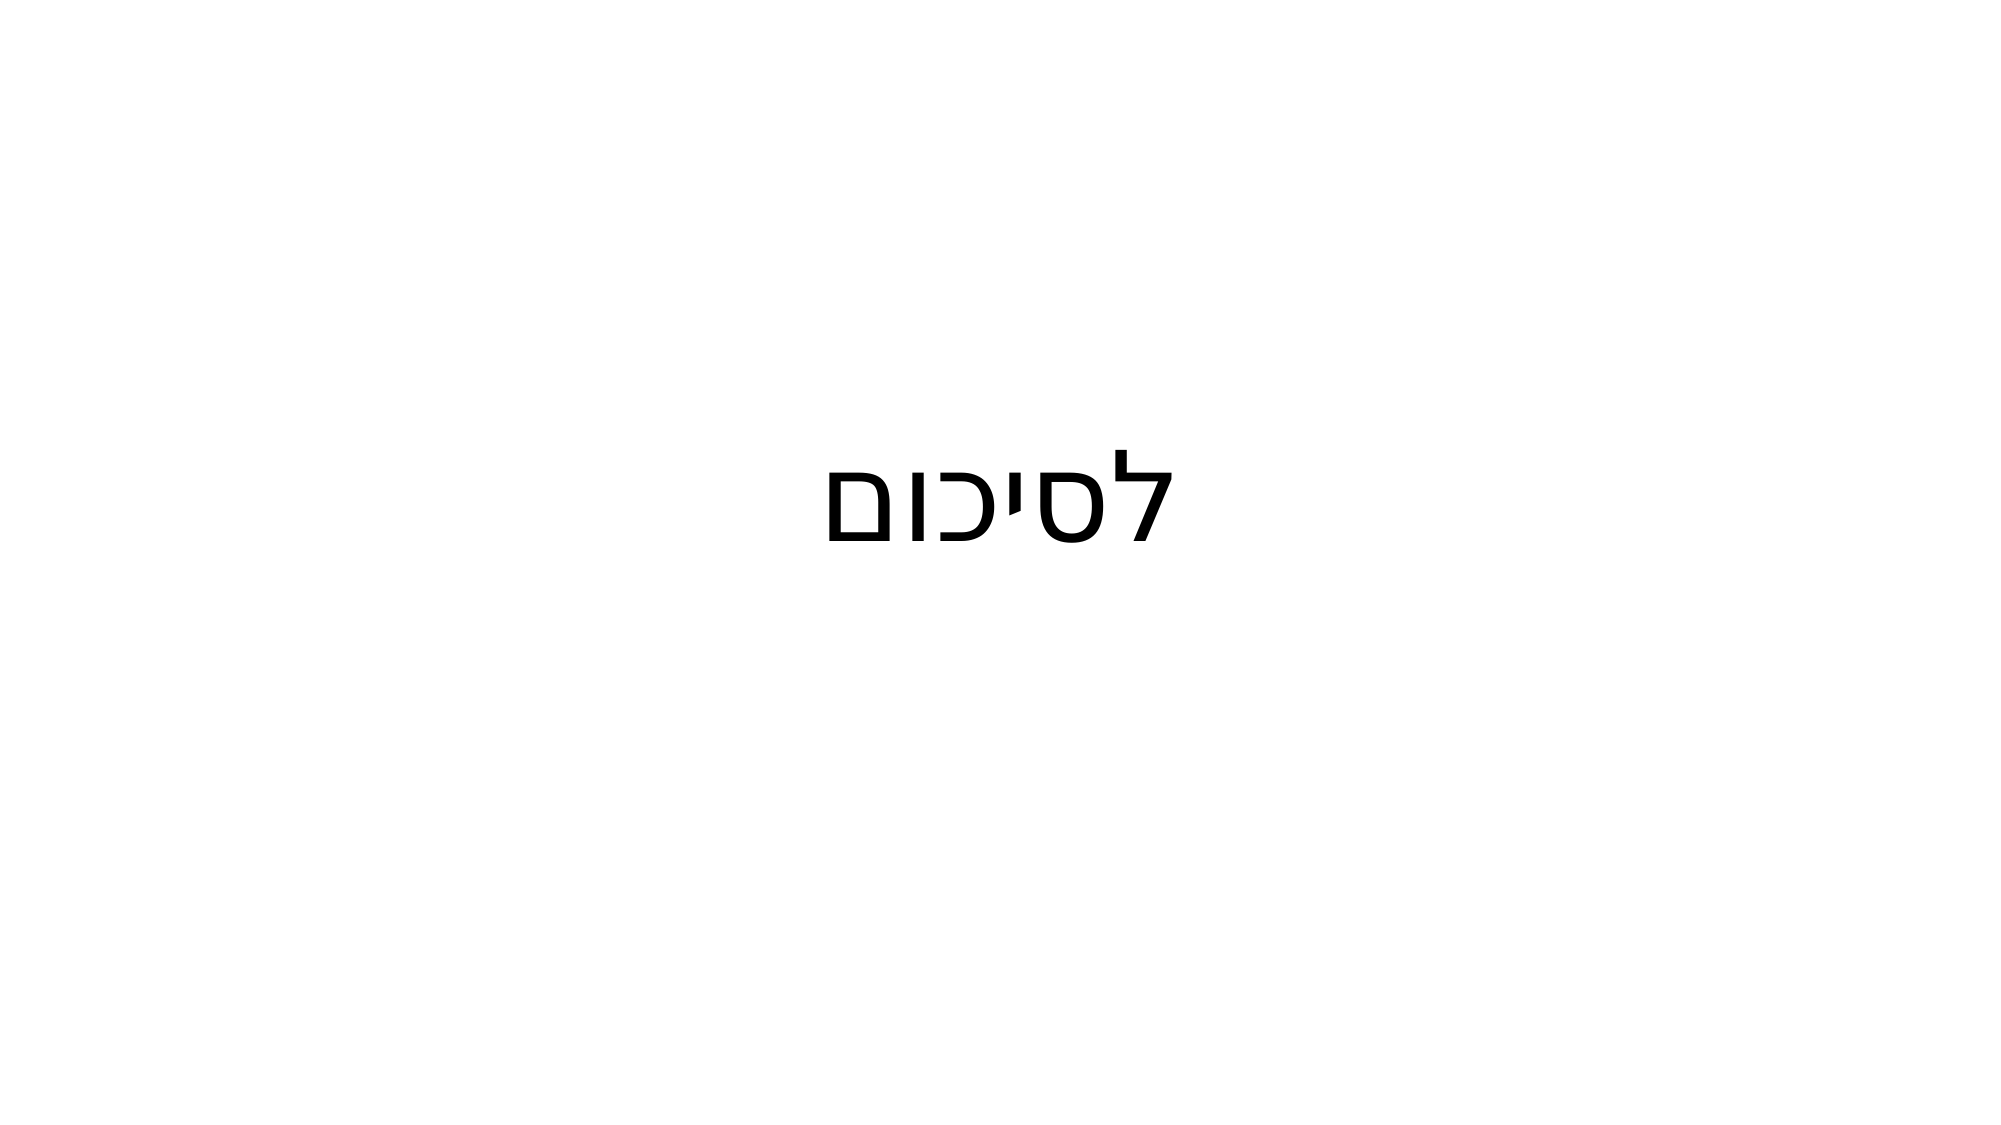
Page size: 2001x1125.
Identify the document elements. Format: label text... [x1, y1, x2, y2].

title לסיכום [249, 184, 1750, 576]
